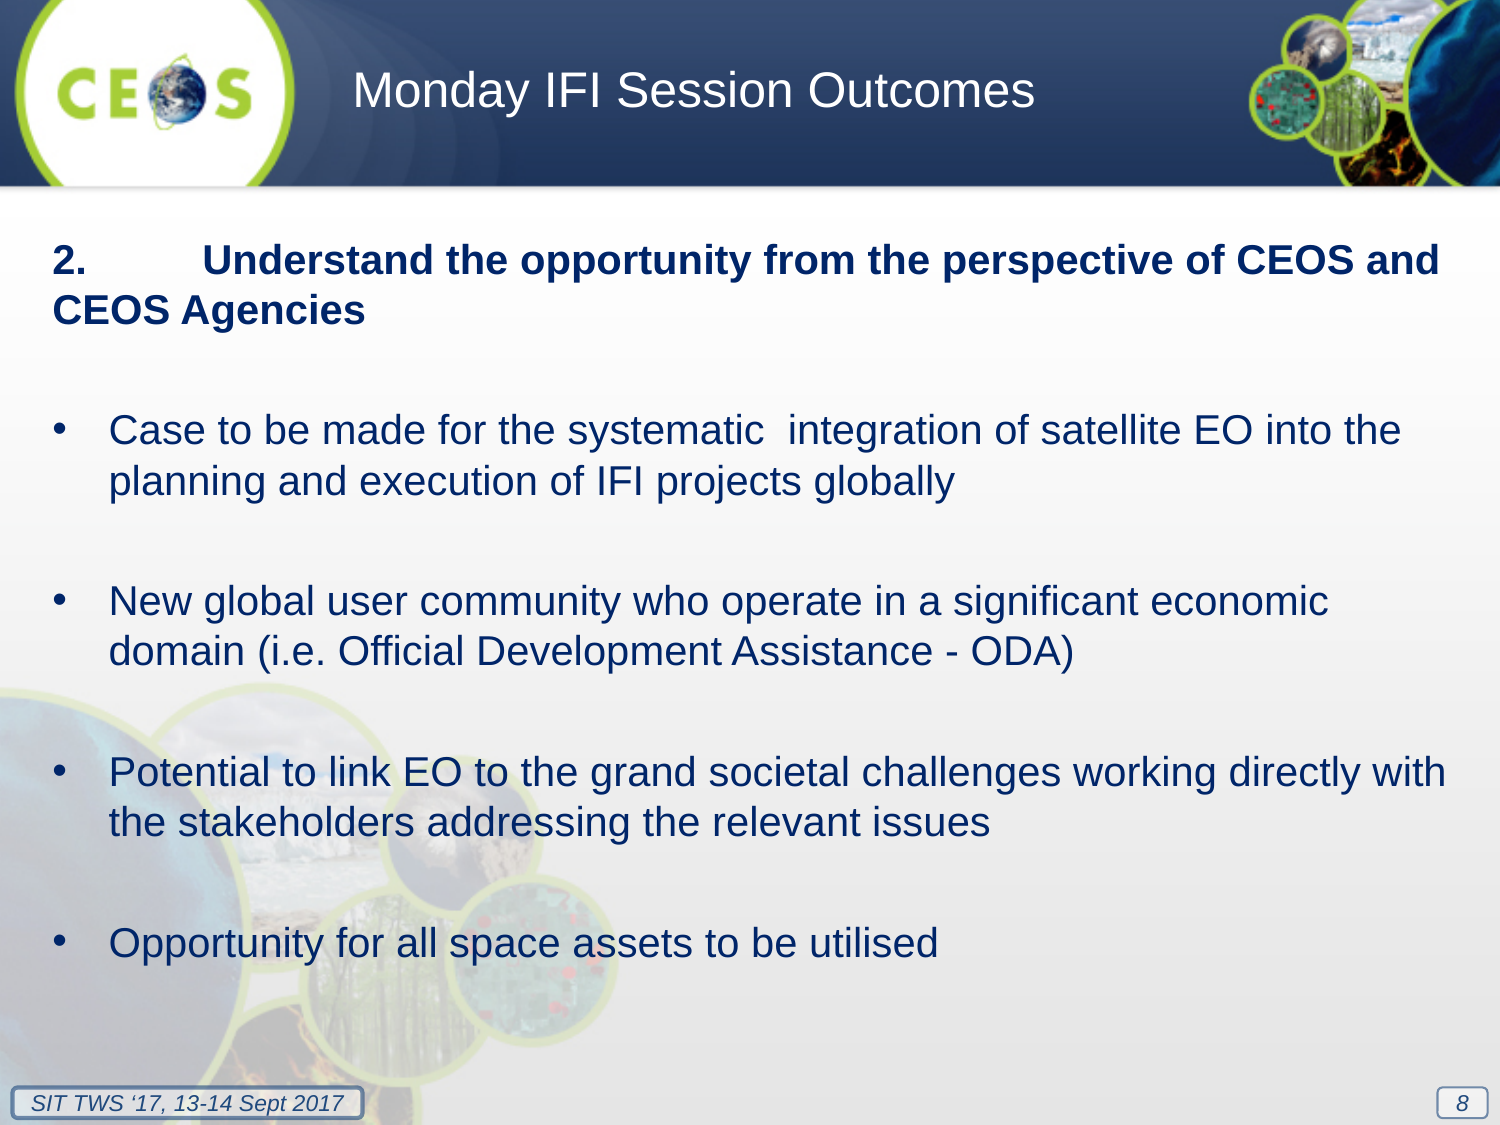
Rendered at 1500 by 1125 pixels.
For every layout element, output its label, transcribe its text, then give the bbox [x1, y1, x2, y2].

slide_number 8 [1436, 1086, 1489, 1120]
list Monday IFI Session Outcomes [337, 50, 1150, 138]
list 2. Understand the opportunity from the perspective of CEOS and CEOS Agencies Case to be made for the systematic integration of satellite EO into the planning and execution of IFI projects globally New global user community who operate in a significant economic domain (i.e. Official Development Assistance - ODA) Potential to link EO to the grand societal challenges working directly with the stakeholders addressing the relevant issues Opportunity for all space assets to be utilised [37, 224, 1463, 1000]
picture [0, 0, 1500, 1125]
